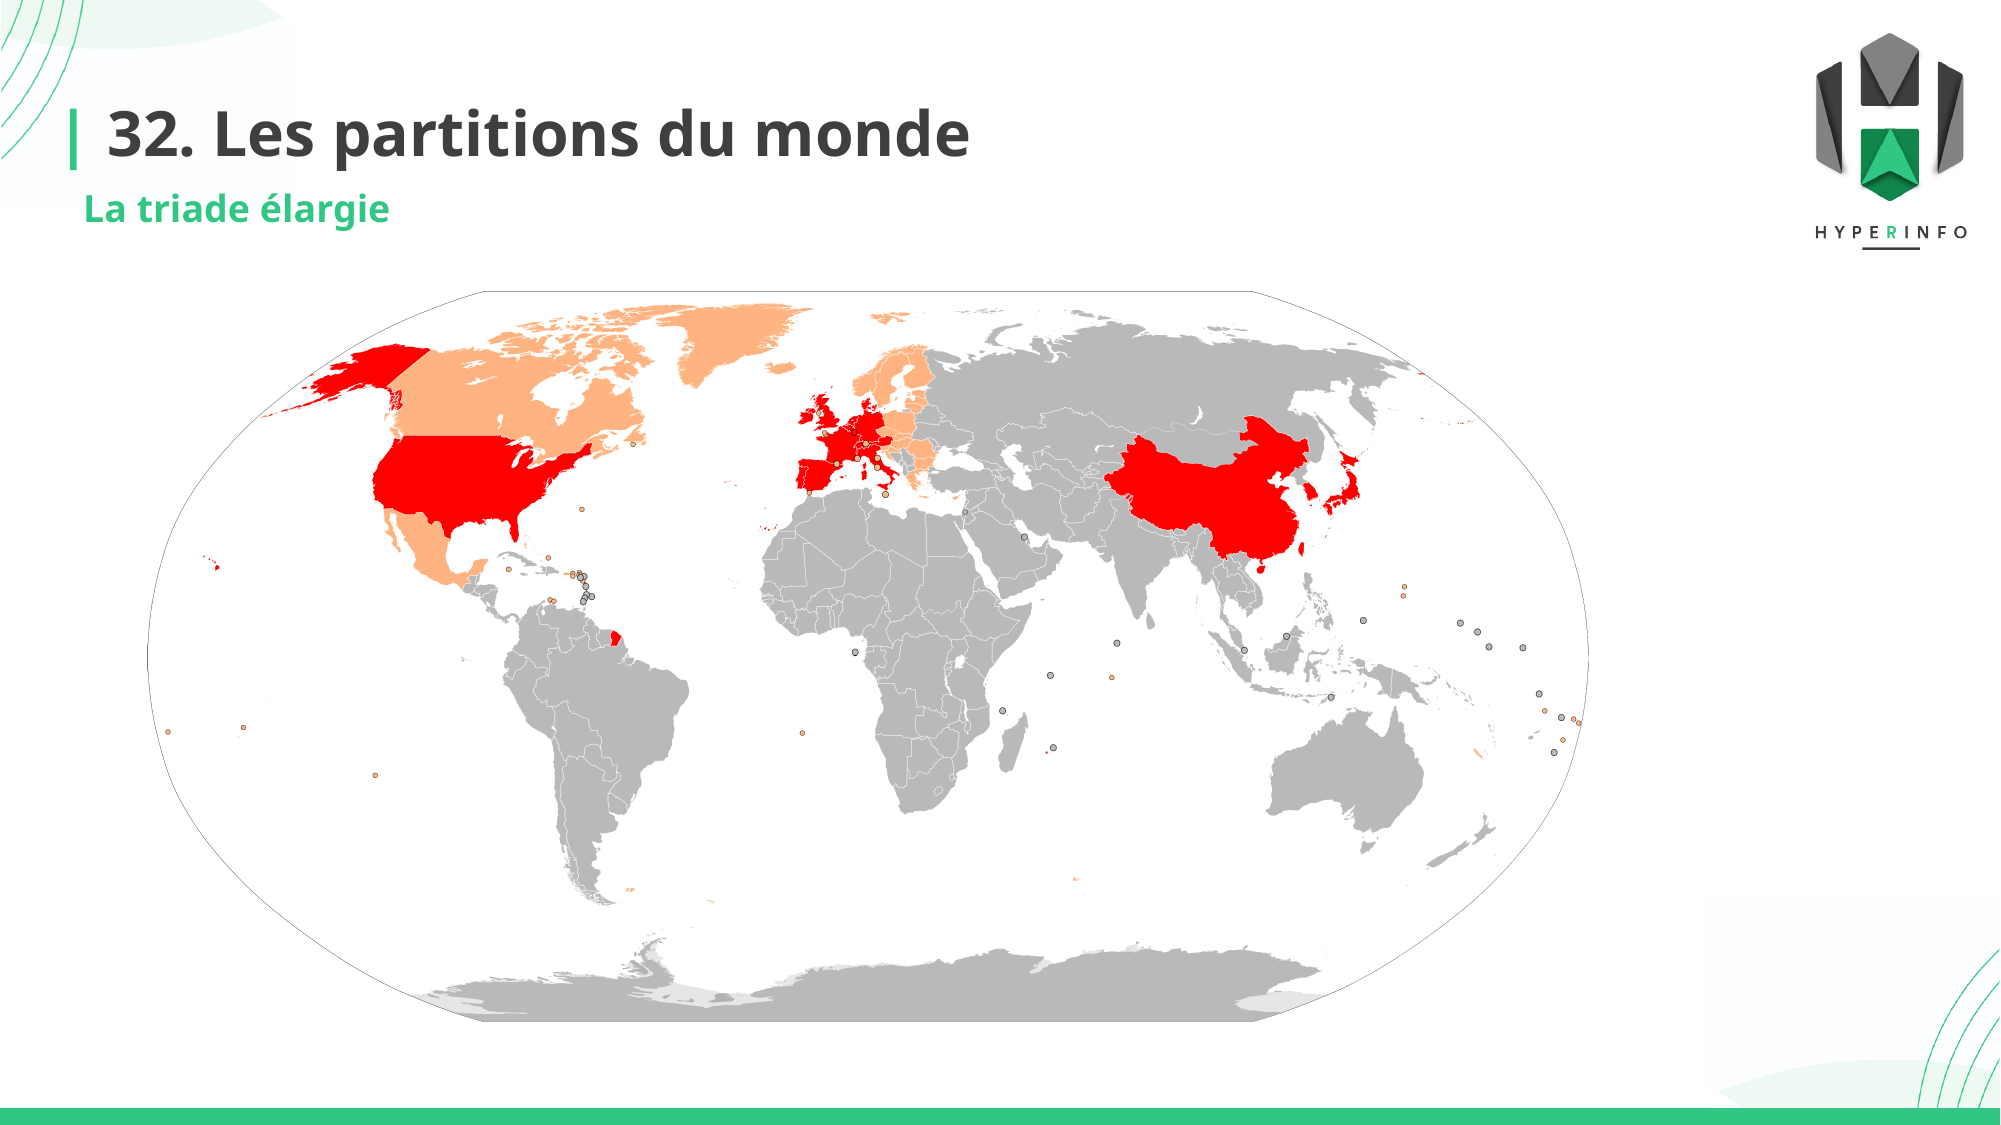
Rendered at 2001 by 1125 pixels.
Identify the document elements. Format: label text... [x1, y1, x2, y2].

picture [0, 0, 296, 212]
text_box | 32. Les partitions du monde [296, 86, 987, 177]
text_box [0, 1106, 2000, 1125]
picture [1811, 29, 1969, 251]
text_box La triade élargie [68, 177, 406, 238]
picture [147, 287, 1589, 1022]
picture [1704, 896, 2000, 1109]
